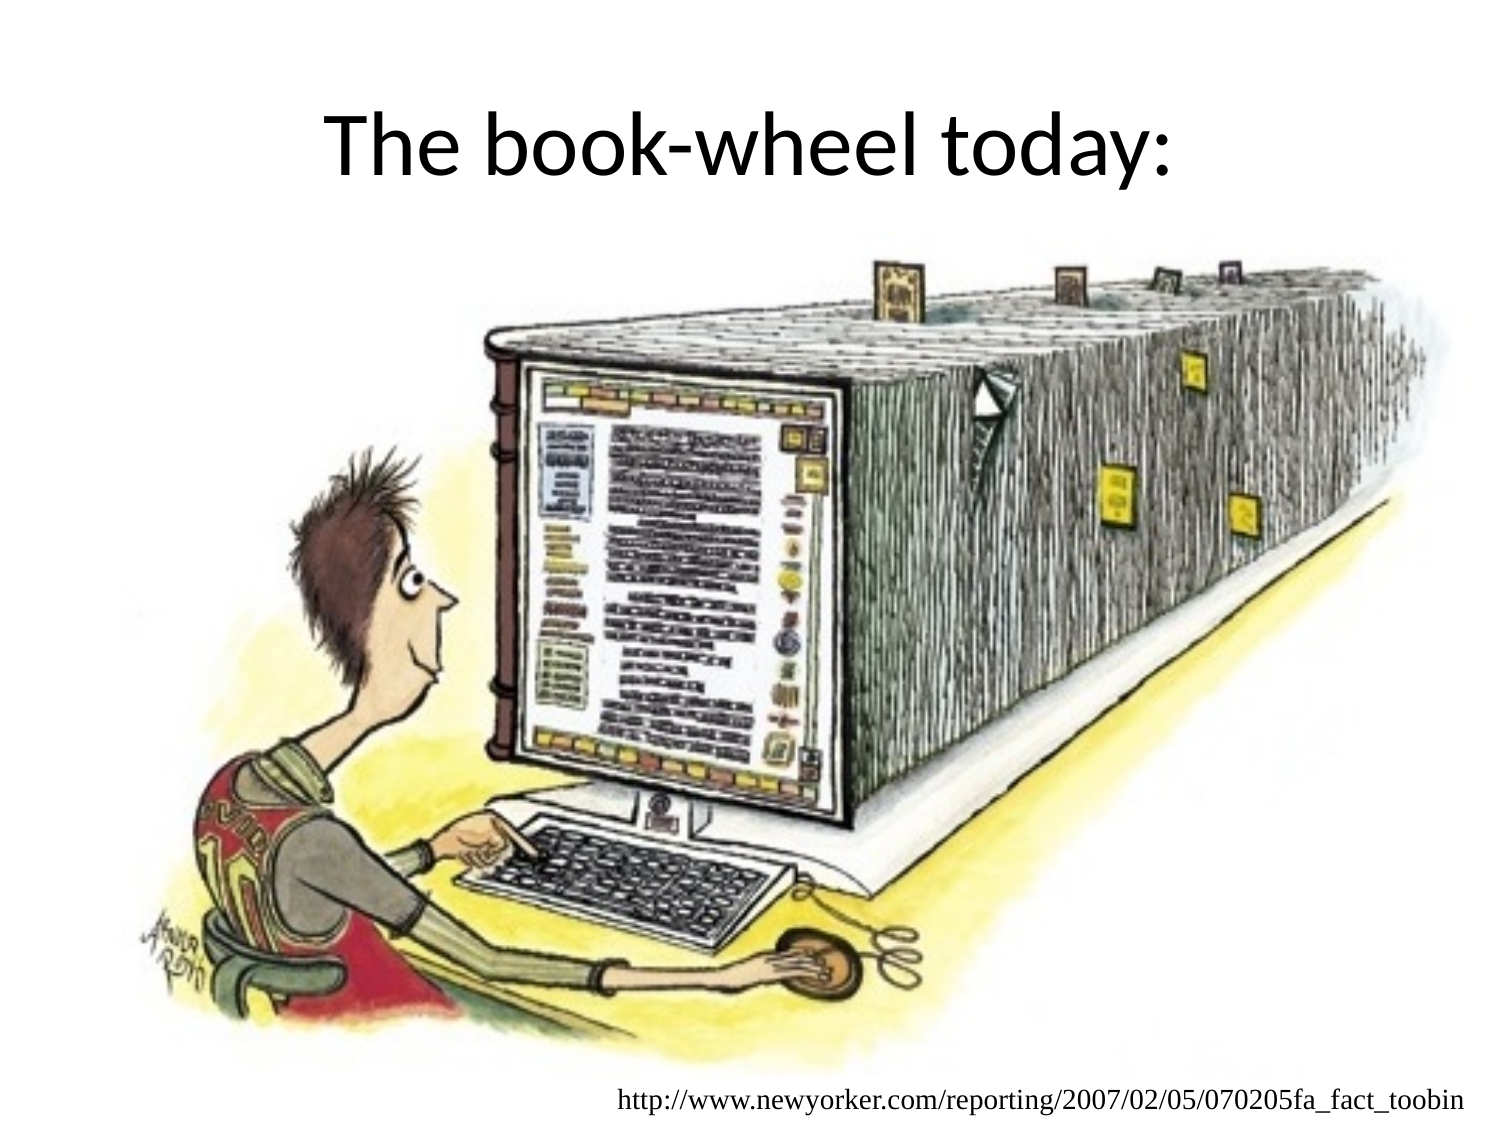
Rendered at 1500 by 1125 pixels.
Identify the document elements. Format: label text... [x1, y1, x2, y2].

picture [74, 232, 1500, 1081]
title The book-wheel today: [75, 45, 1425, 230]
text_box http://www.newyorker.com/reporting/2007/02/05/070205fa_fact_toobin [602, 1088, 1500, 1124]
